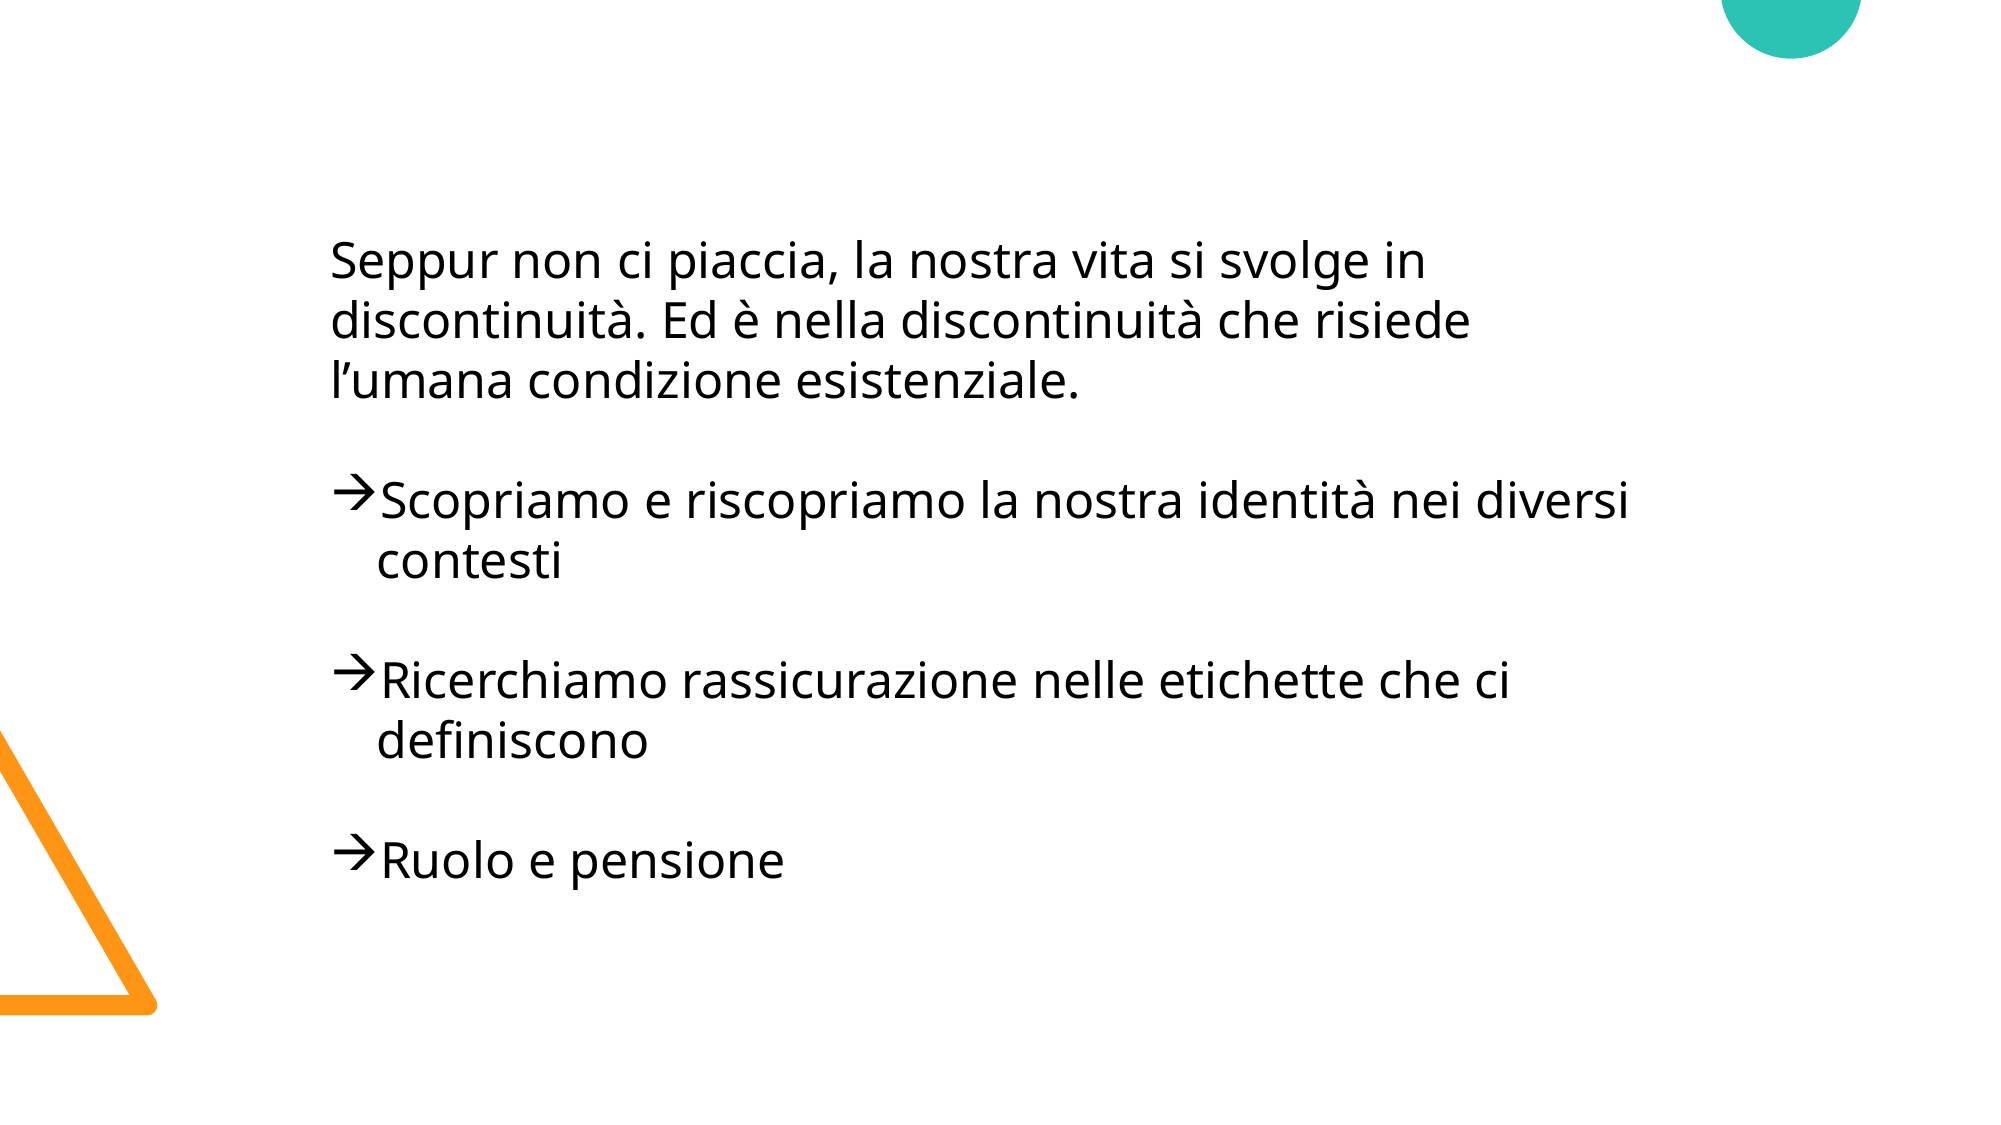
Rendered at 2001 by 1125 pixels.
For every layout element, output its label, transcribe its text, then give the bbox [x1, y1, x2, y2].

text_box Seppur non ci piaccia, la nostra vita si svolge in discontinuità. Ed è nella discontinuità che risiede l’umana condizione esistenziale. Scopriamo e riscopriamo la nostra identità nei diversi contesti Ricerchiamo rassicurazione nelle etichette che ci definiscono Ruolo e pensione [315, 221, 1685, 897]
